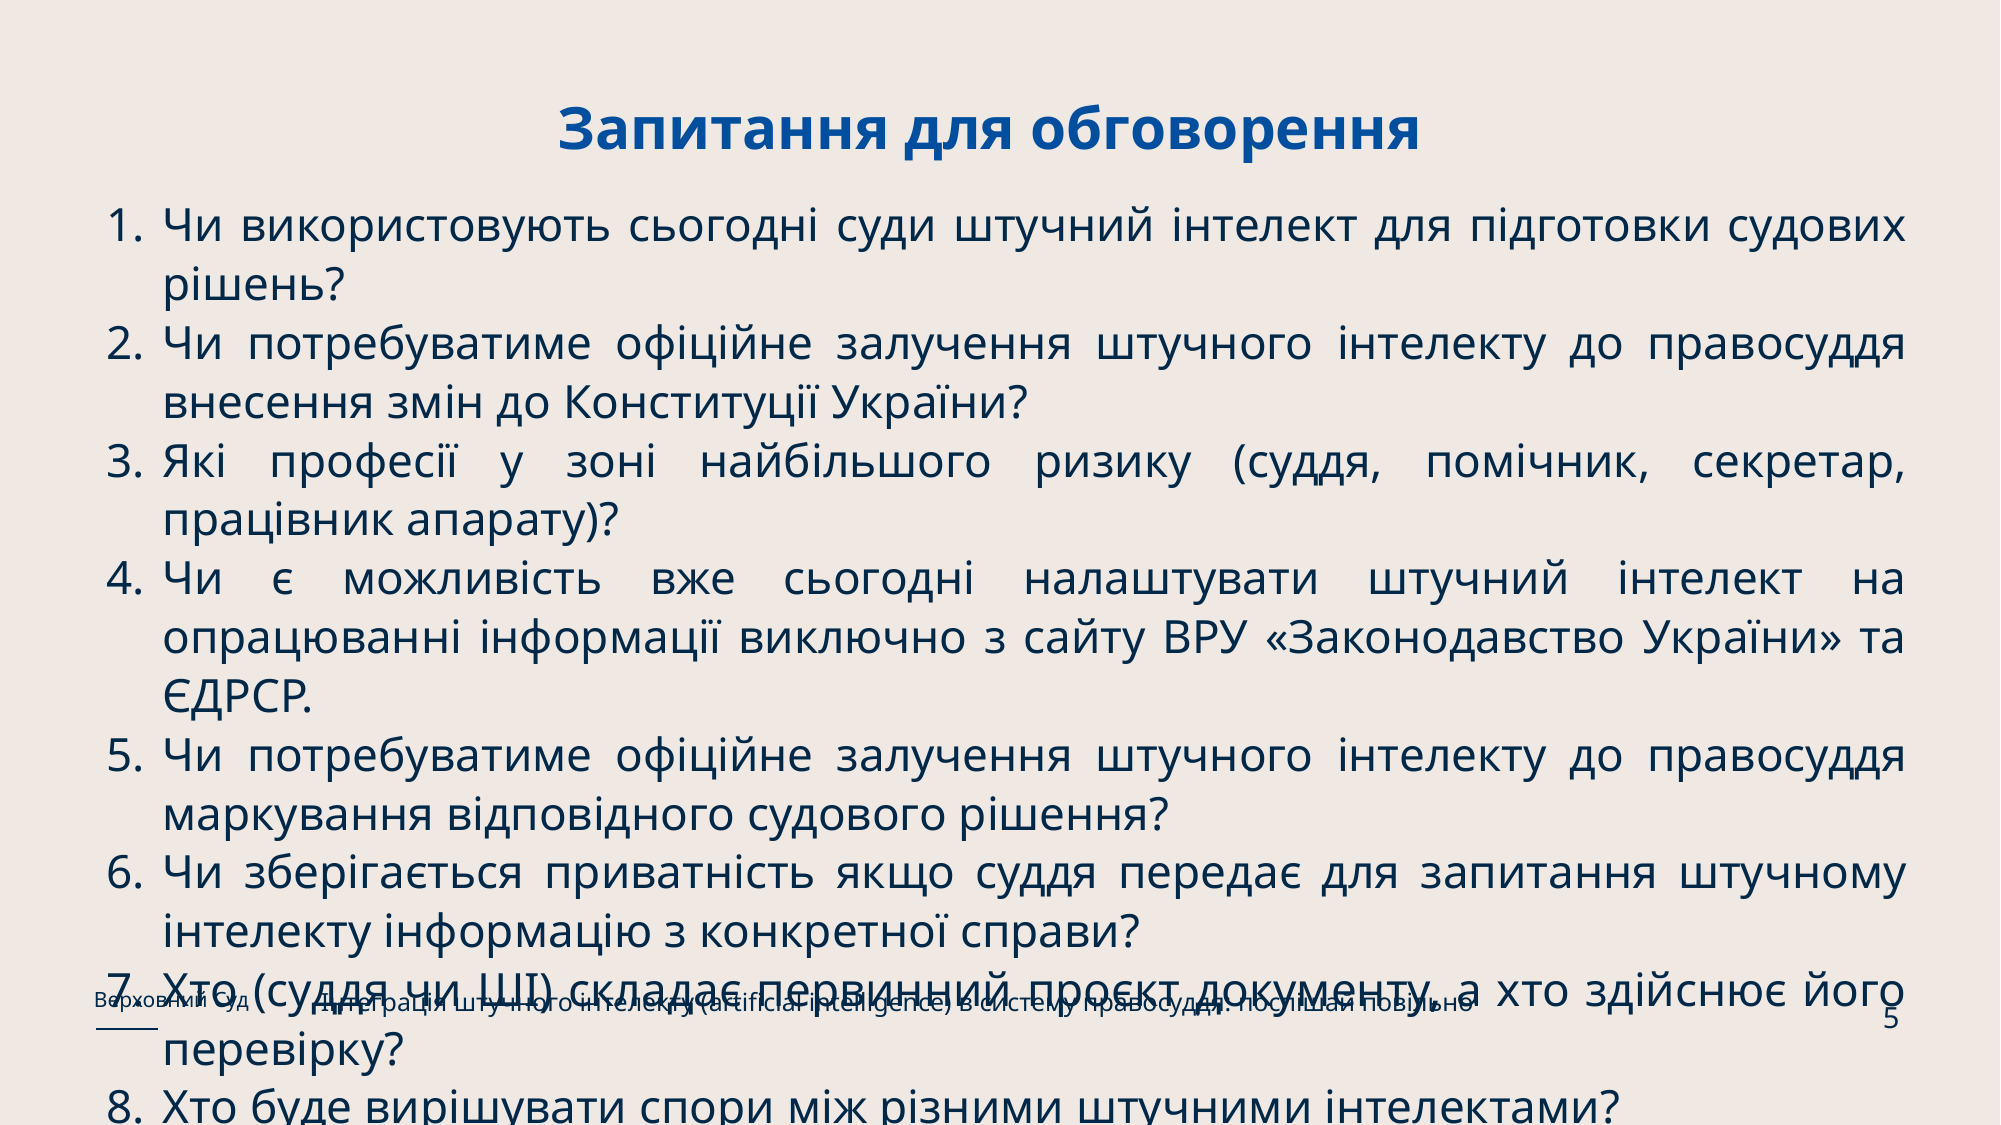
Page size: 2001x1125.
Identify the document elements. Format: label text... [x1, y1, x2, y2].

list Чи використовують сьогодні суди штучний інтелект для підготовки судових рішень? Чи потребуватиме офіційне залучення штучного інтелекту до правосуддя внесення змін до Конституції України? Які професії у зоні найбільшого ризику (суддя, помічник, секретар, працівник апарату)? Чи є можливість вже сьогодні налаштувати штучний інтелект на опрацюванні інформації виключно з сайту ВРУ «Законодавство України» та ЄДРСР. Чи потребуватиме офіційне залучення штучного інтелекту до правосуддя маркування відповідного судового рішення? Чи зберігається приватність якщо суддя передає для запитання штучному інтелекту інформацію з конкретної справи? Хто (суддя чи ШІ) складає первинний проєкт документу, а хто здійснює його перевірку? Хто буде вирішувати спори між різними штучними інтелектами? [53, 184, 1924, 939]
text_box Інтеграція штучного інтелекту (artificial intelligence) в систему правосуддя: поспішай повільно [305, 979, 1802, 1033]
text_box 5 [1520, 983, 1915, 1050]
title Запитання для обговорення [127, 82, 1853, 181]
text_box Верховний Суд [79, 982, 269, 1036]
